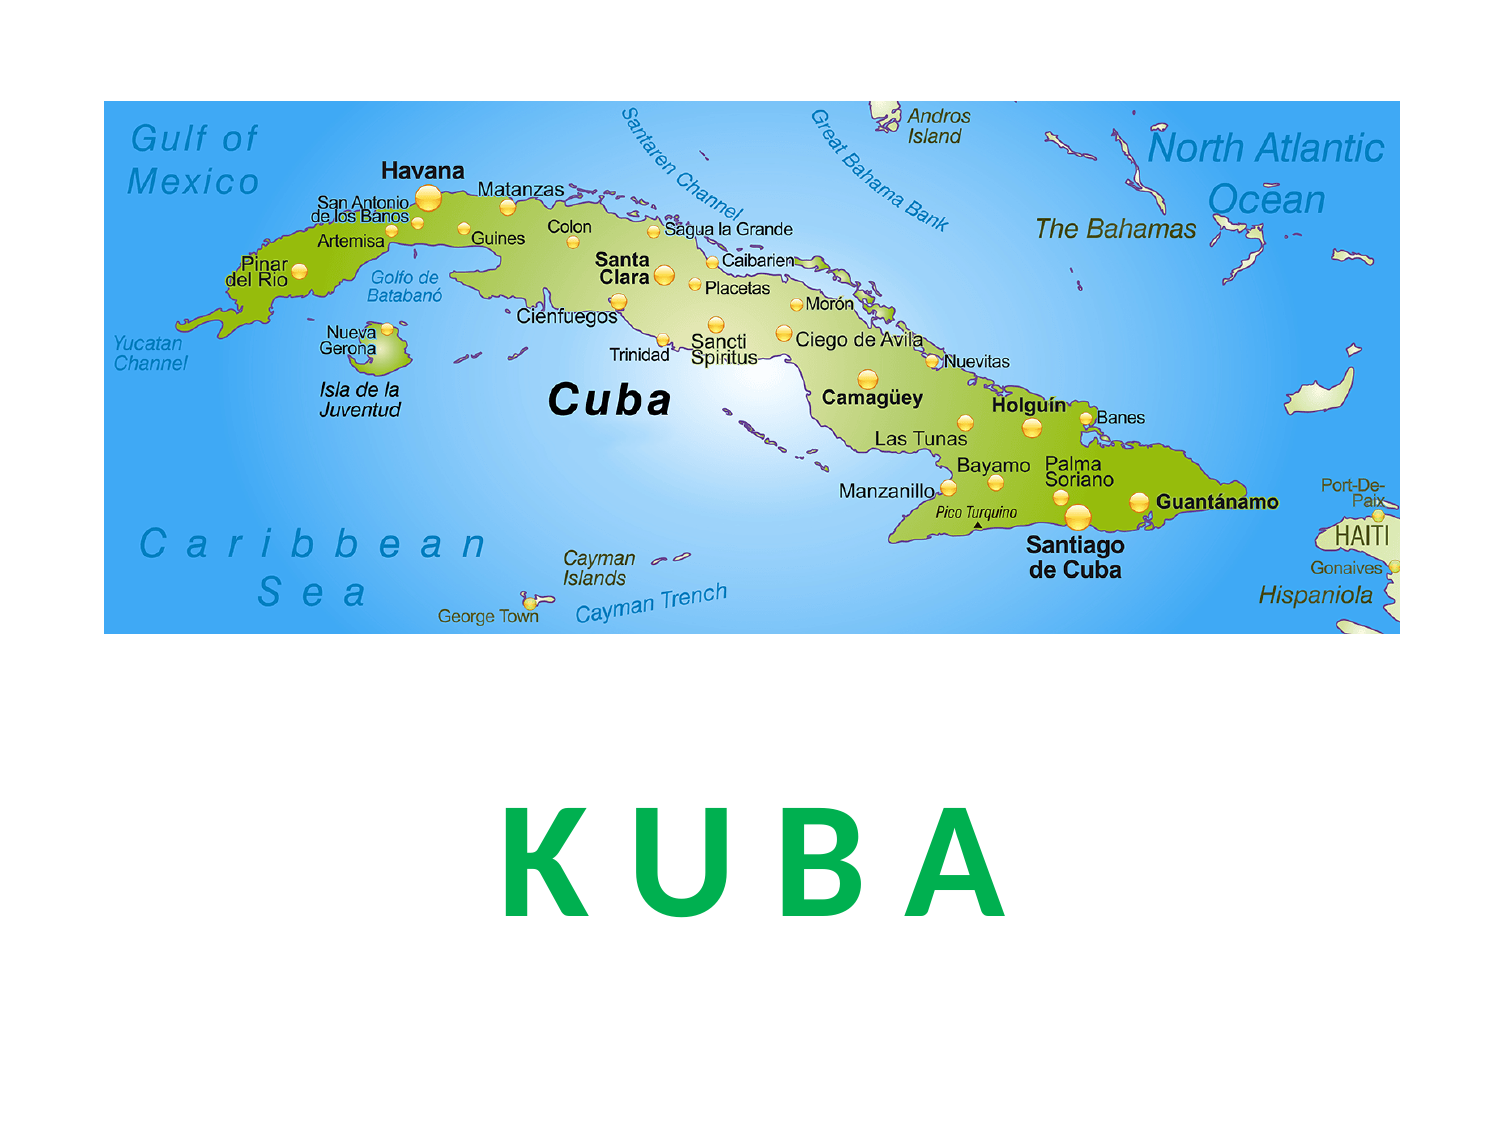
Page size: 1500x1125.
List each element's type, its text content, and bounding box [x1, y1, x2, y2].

picture [104, 101, 1400, 634]
text_box K U B A [303, 741, 1201, 957]
